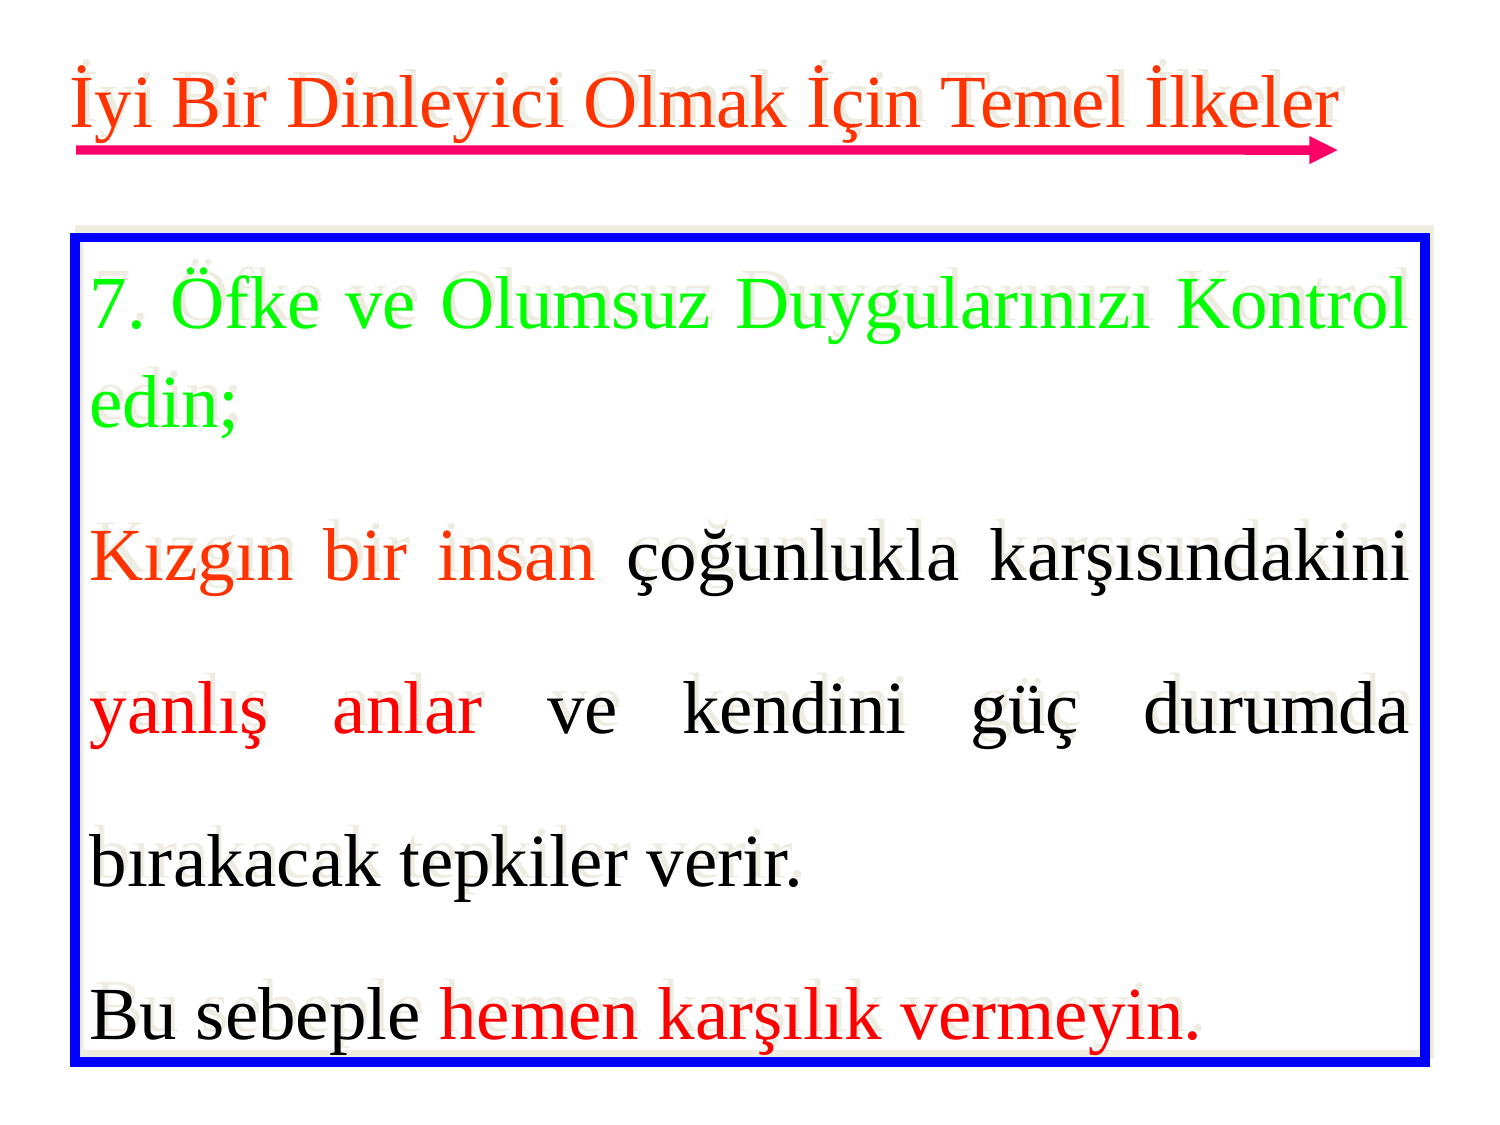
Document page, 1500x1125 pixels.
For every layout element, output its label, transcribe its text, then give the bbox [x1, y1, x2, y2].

text_box [76, 150, 1338, 157]
text_box 7. Öfke ve Olumsuz Duygularınızı Kontrol edin; Kızgın bir insan çoğunlukla karşısındakini yanlış anlar ve kendini güç durumda bırakacak tepkiler verir. Bu sebeple hemen karşılık vermeyin. [74, 237, 1425, 1062]
text_box İyi Bir Dinleyici Olmak İçin Temel İlkeler [55, 45, 1356, 150]
